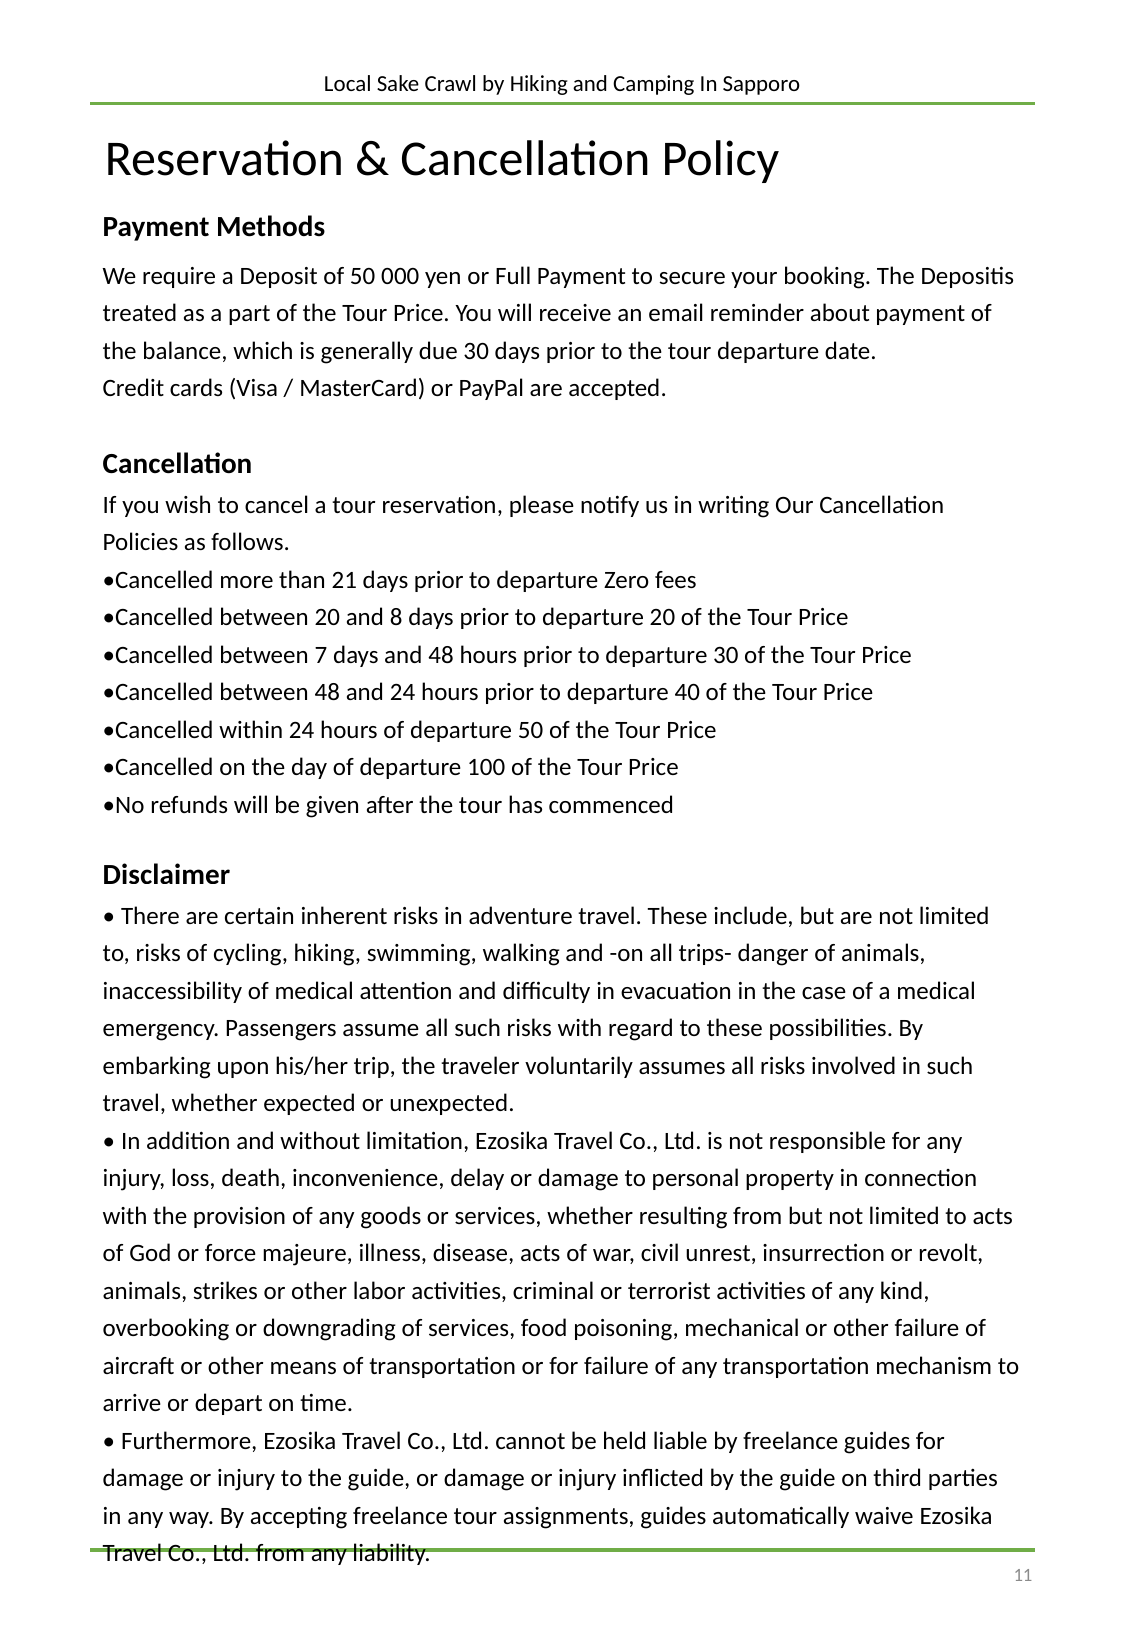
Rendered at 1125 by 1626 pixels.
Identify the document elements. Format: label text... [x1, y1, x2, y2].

text_box Local Sake Crawl by Hiking and Camping In Sapporo [60, 60, 1065, 104]
text_box We require a Deposit of 50 000 yen or Full Payment to secure your booking. The Depositis treated as a part of the Tour Price. You will receive an email reminder about payment of the balance, which is generally due 30 days prior to the tour departure date. Credit cards (Visa / MasterCard) or PayPal are accepted. [87, 243, 1034, 364]
text_box Payment Methods [87, 197, 1034, 243]
text_box Reservation & Cancellation Policy [89, 128, 1036, 183]
text_box • There are certain inherent risks in adventure travel. These include, but are not limited to, risks of cycling, hiking, swimming, walking and -on all trips- danger of animals, inaccessibility of medical attention and difficulty in evacuation in the case of a medical emergency. Passengers assume all such risks with regard to these possibilities. By embarking upon his/her trip, the traveler voluntarily assumes all risks involved in such travel, whether expected or unexpected. • In addition and without limitation, Ezosika Travel Co., Ltd. is not responsible for any injury, loss, death, inconvenience, delay or damage to personal property in connection with the provision of any goods or services, whether resulting from but not limited to acts of God or force majeure, illness, disease, acts of war, civil unrest, insurrection or revolt, animals, strikes or other labor activities, criminal or terrorist activities of any kind, overbooking or downgrading of services, food poisoning, mechanical or other failure of aircraft or other means of transportation or for failure of any transportation mechanism to arrive or depart on time. • Furthermore, Ezosika Travel Co., Ltd. cannot be held liable by freelance guides for damage or injury to the guide, or damage or injury inflicted by the guide on third parties in any way. By accepting freelance tour assignments, guides automatically waive Ezosika Travel Co., Ltd. from any liability. [87, 883, 1038, 1074]
text_box Cancellation [87, 434, 1034, 472]
text_box Disclaimer [87, 845, 1034, 883]
text_box If you wish to cancel a tour reservation, please notify us in writing Our Cancellation Policies as follows. •Cancelled more than 21 days prior to departure Zero fees •Cancelled between 20 and 8 days prior to departure 20 of the Tour Price •Cancelled between 7 days and 48 hours prior to departure 30 of the Tour Price •Cancelled between 48 and 24 hours prior to departure 40 of the Tour Price •Cancelled within 24 hours of departure 50 of the Tour Price •Cancelled on the day of departure 100 of the Tour Price •No refunds will be given after the tour has commenced [87, 472, 1034, 557]
